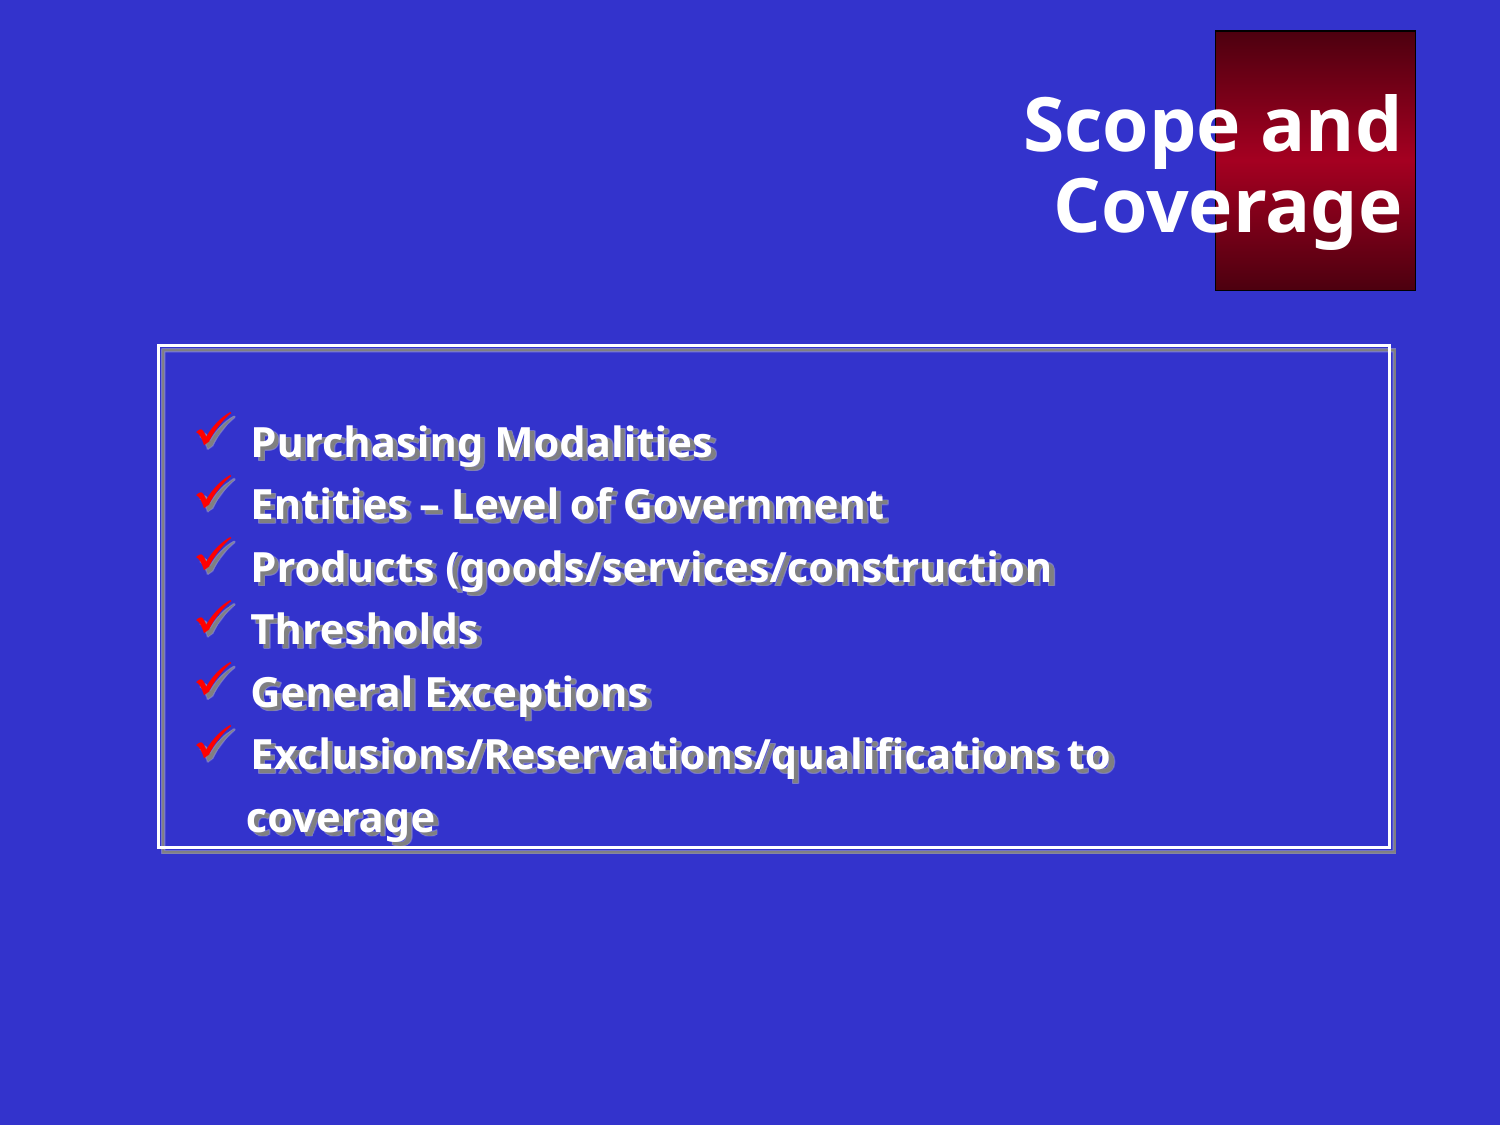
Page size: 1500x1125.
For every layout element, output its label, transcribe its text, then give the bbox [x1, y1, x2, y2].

text_box [1215, 31, 1416, 79]
text_box Purchasing Modalities Entities – Level of Government Products (goods/services/construction Thresholds General Exceptions Exclusions/Reservations/qualifications to coverage [158, 345, 1390, 848]
text_box [1215, 257, 1416, 291]
text_box Scope and Coverage [651, 79, 1418, 257]
